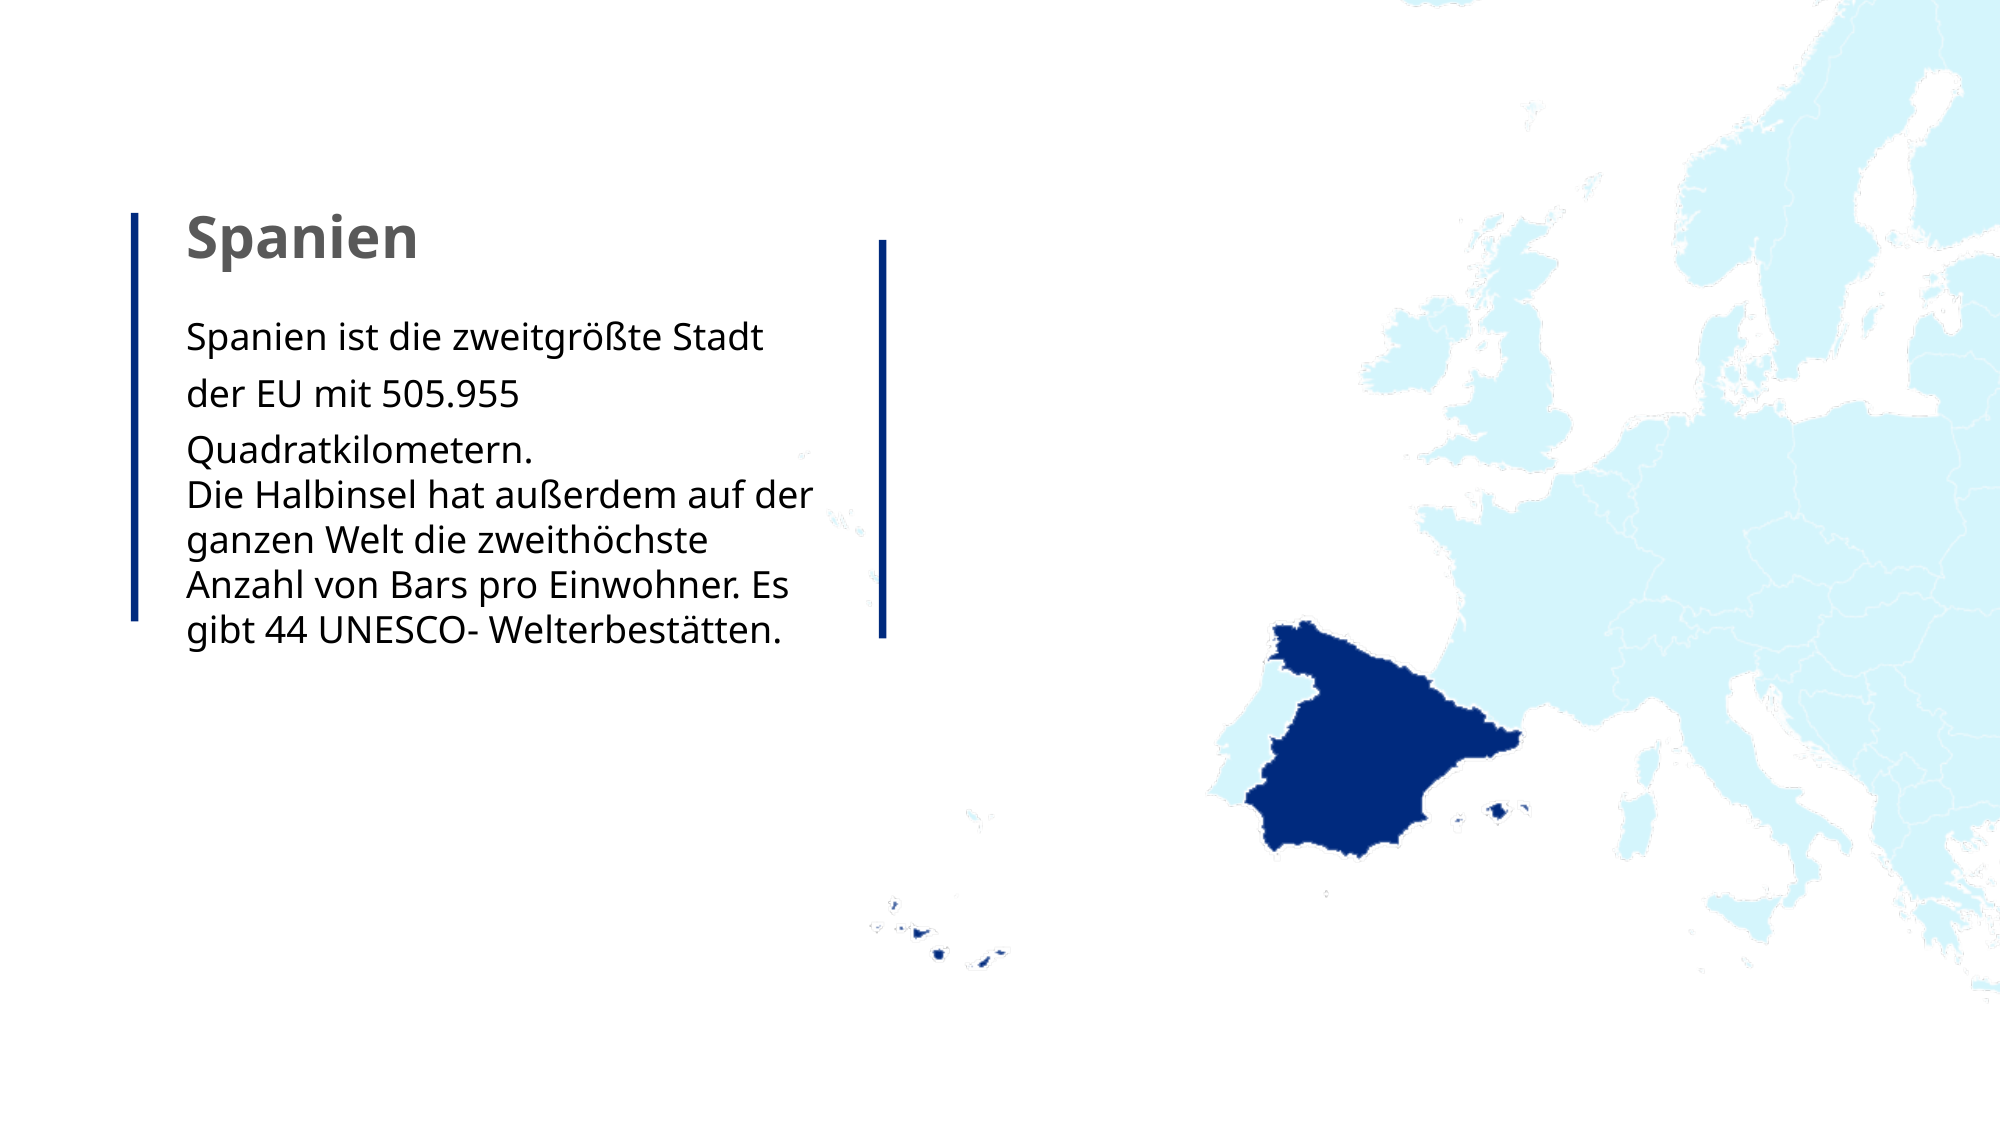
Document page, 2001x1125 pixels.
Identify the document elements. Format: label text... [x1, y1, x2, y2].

picture [527, 0, 2000, 1016]
text_box Spanien ist die zweitgrößte Stadt der EU mit 505.955 Quadratkilometern. Die Halbinsel hat außerdem auf der ganzen Welt die zweithöchste Anzahl von Bars pro Einwohner. Es gibt 44 UNESCO- Welterbestätten. [171, 294, 845, 659]
text_box [878, 239, 887, 639]
text_box [130, 212, 139, 623]
title Spanien [171, 170, 527, 294]
